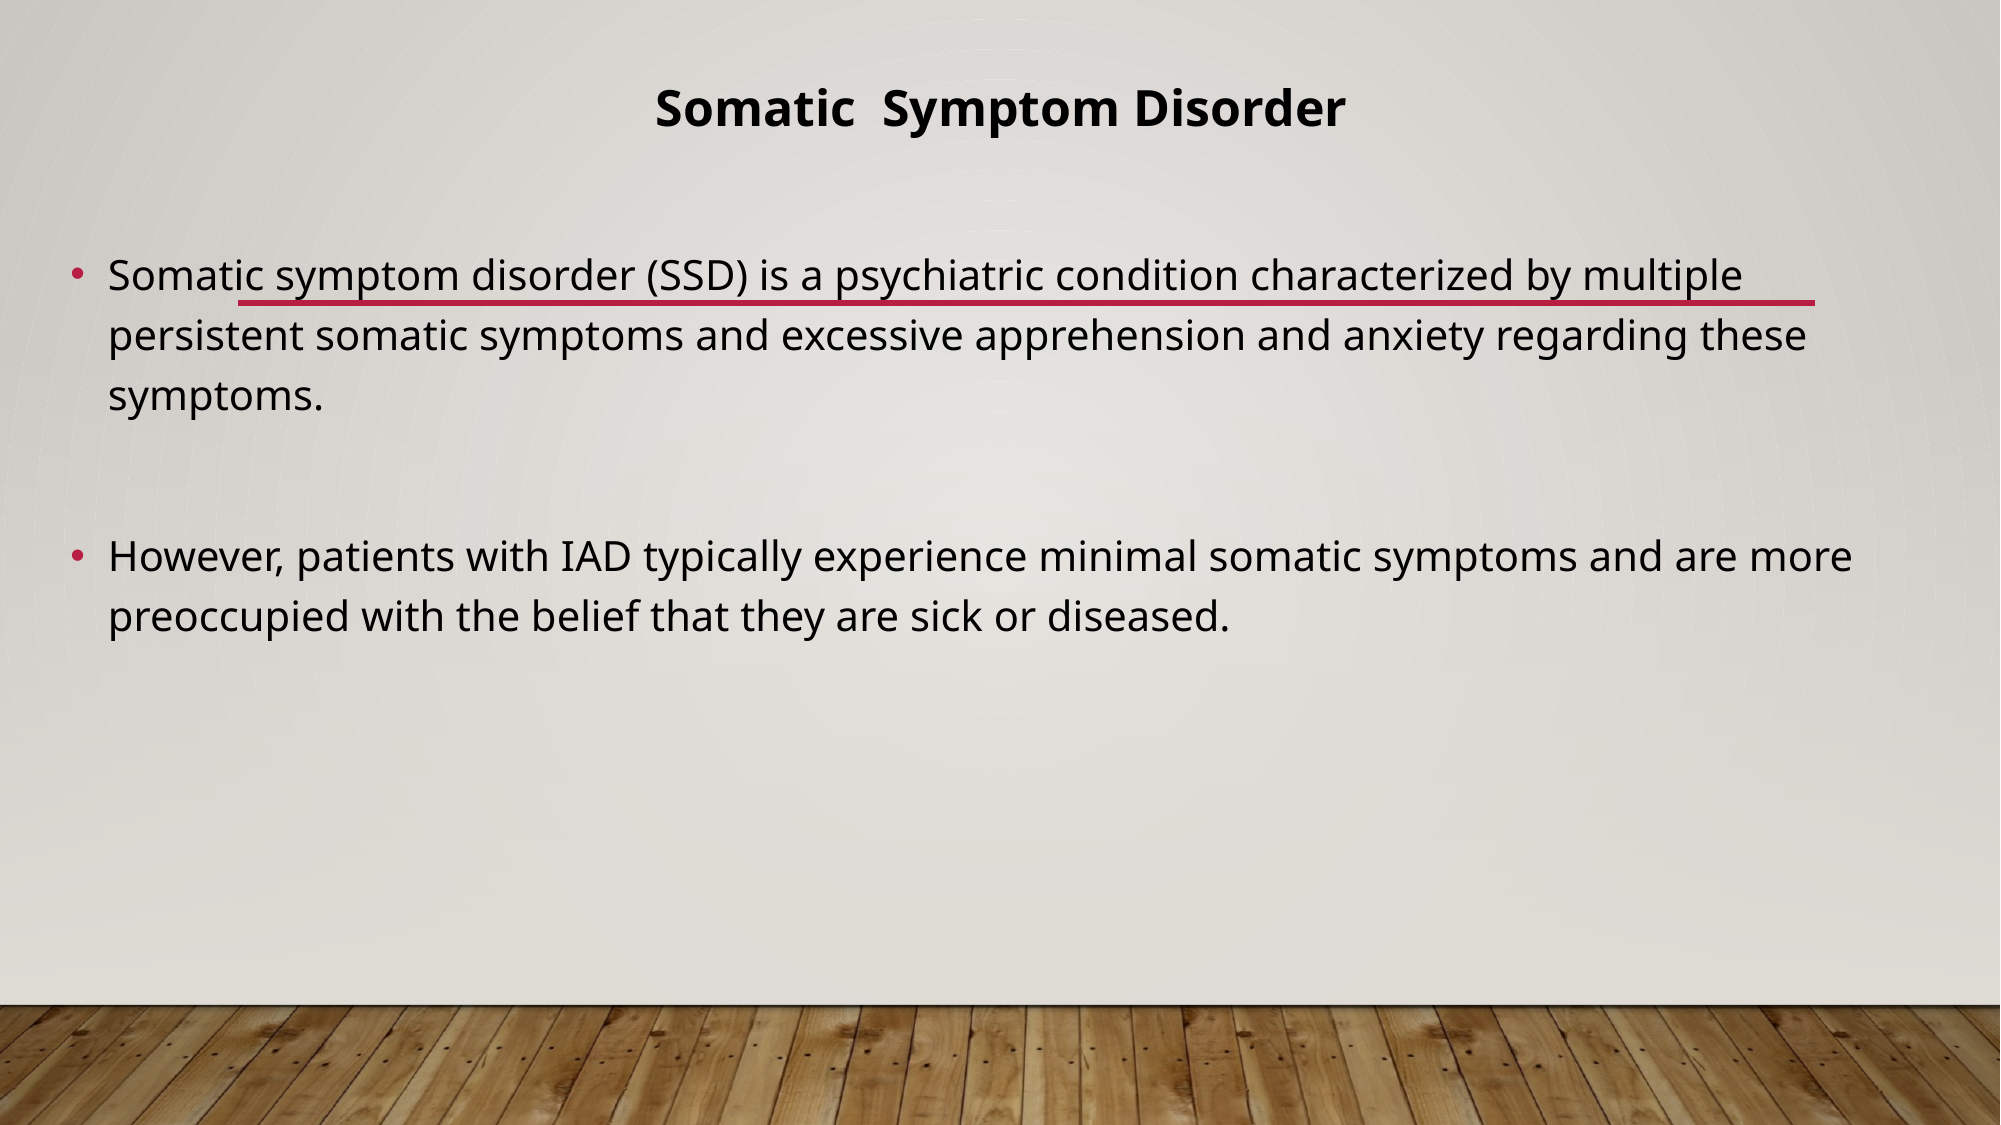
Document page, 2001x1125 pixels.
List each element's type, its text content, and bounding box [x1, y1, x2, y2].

list Somatic Symptom Disorder Somatic symptom disorder (SSD) is a psychiatric condition characterized by multiple persistent somatic symptoms and excessive apprehension and anxiety regarding these symptoms. However, patients with IAD typically experience minimal somatic symptoms and are more preoccupied with the belief that they are sick or diseased. [55, 57, 1949, 1092]
picture [0, 1005, 2000, 1125]
